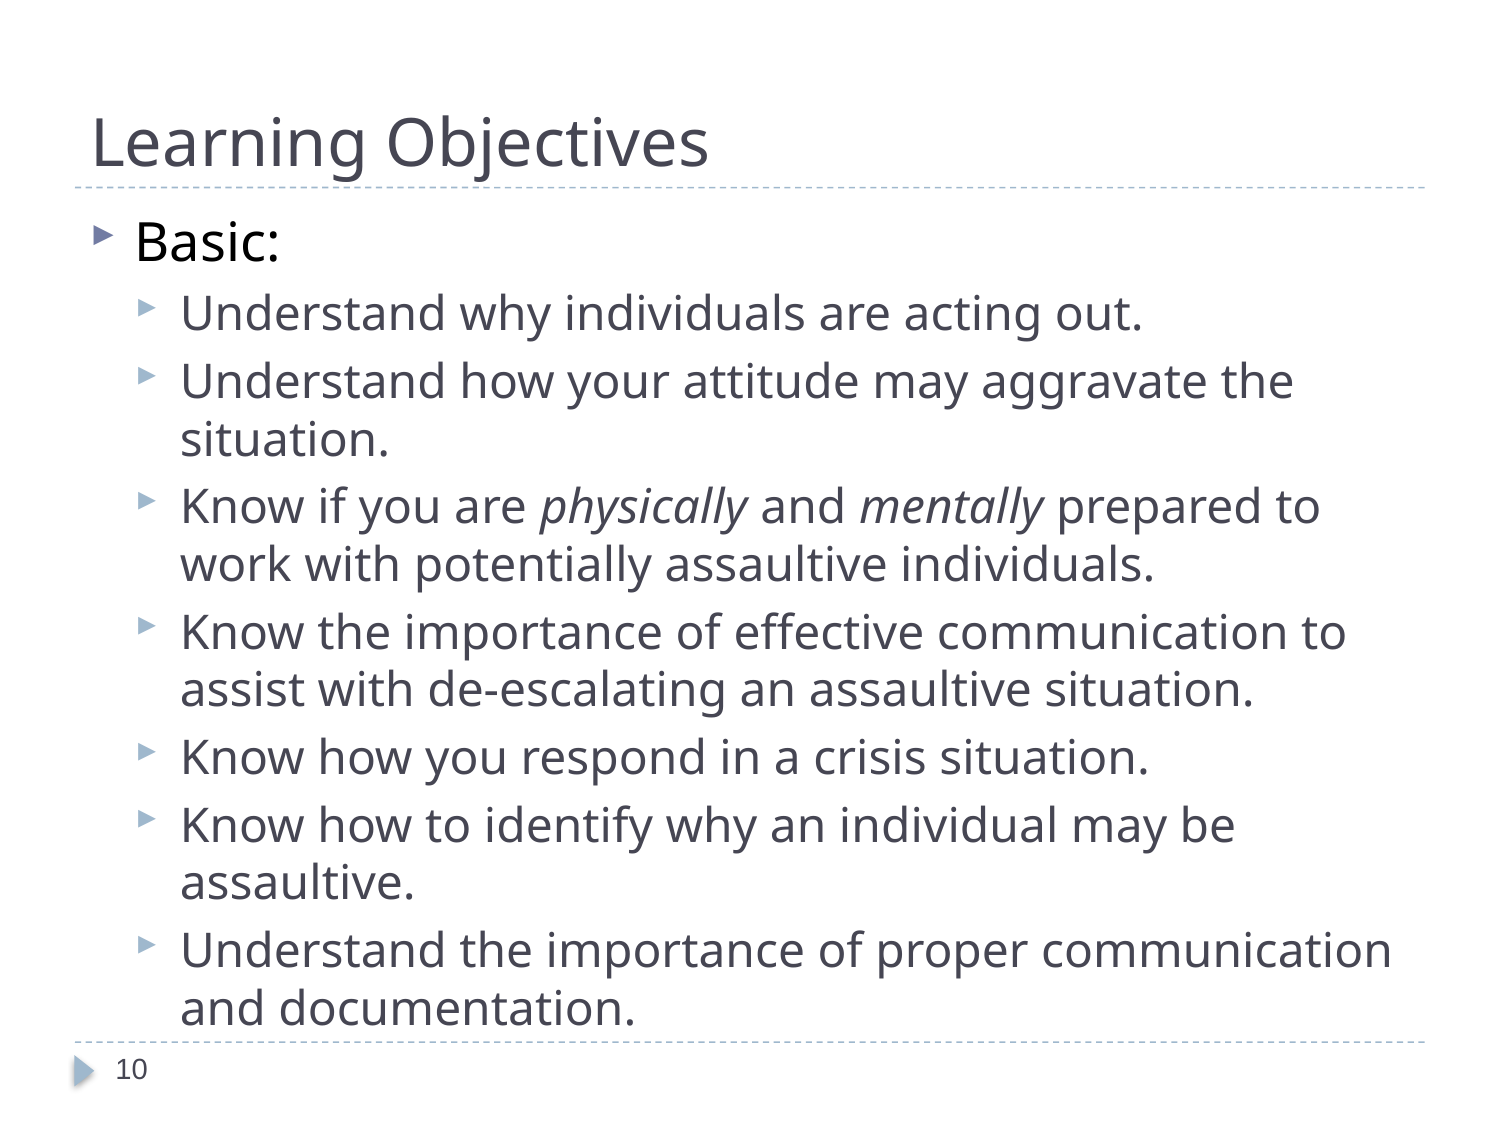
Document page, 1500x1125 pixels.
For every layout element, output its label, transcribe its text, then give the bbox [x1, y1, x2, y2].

title Learning Objectives [75, 24, 1425, 188]
list Basic: Understand why individuals are acting out. Understand how your attitude may aggravate the situation. Know if you are physically and mentally prepared to work with potentially assaultive individuals. Know the importance of effective communication to assist with de-escalating an assaultive situation. Know how you respond in a crisis situation. Know how to identify why an individual may be assaultive. Understand the importance of proper communication and documentation. [75, 200, 1425, 1010]
slide_number 10 [100, 1042, 426, 1103]
